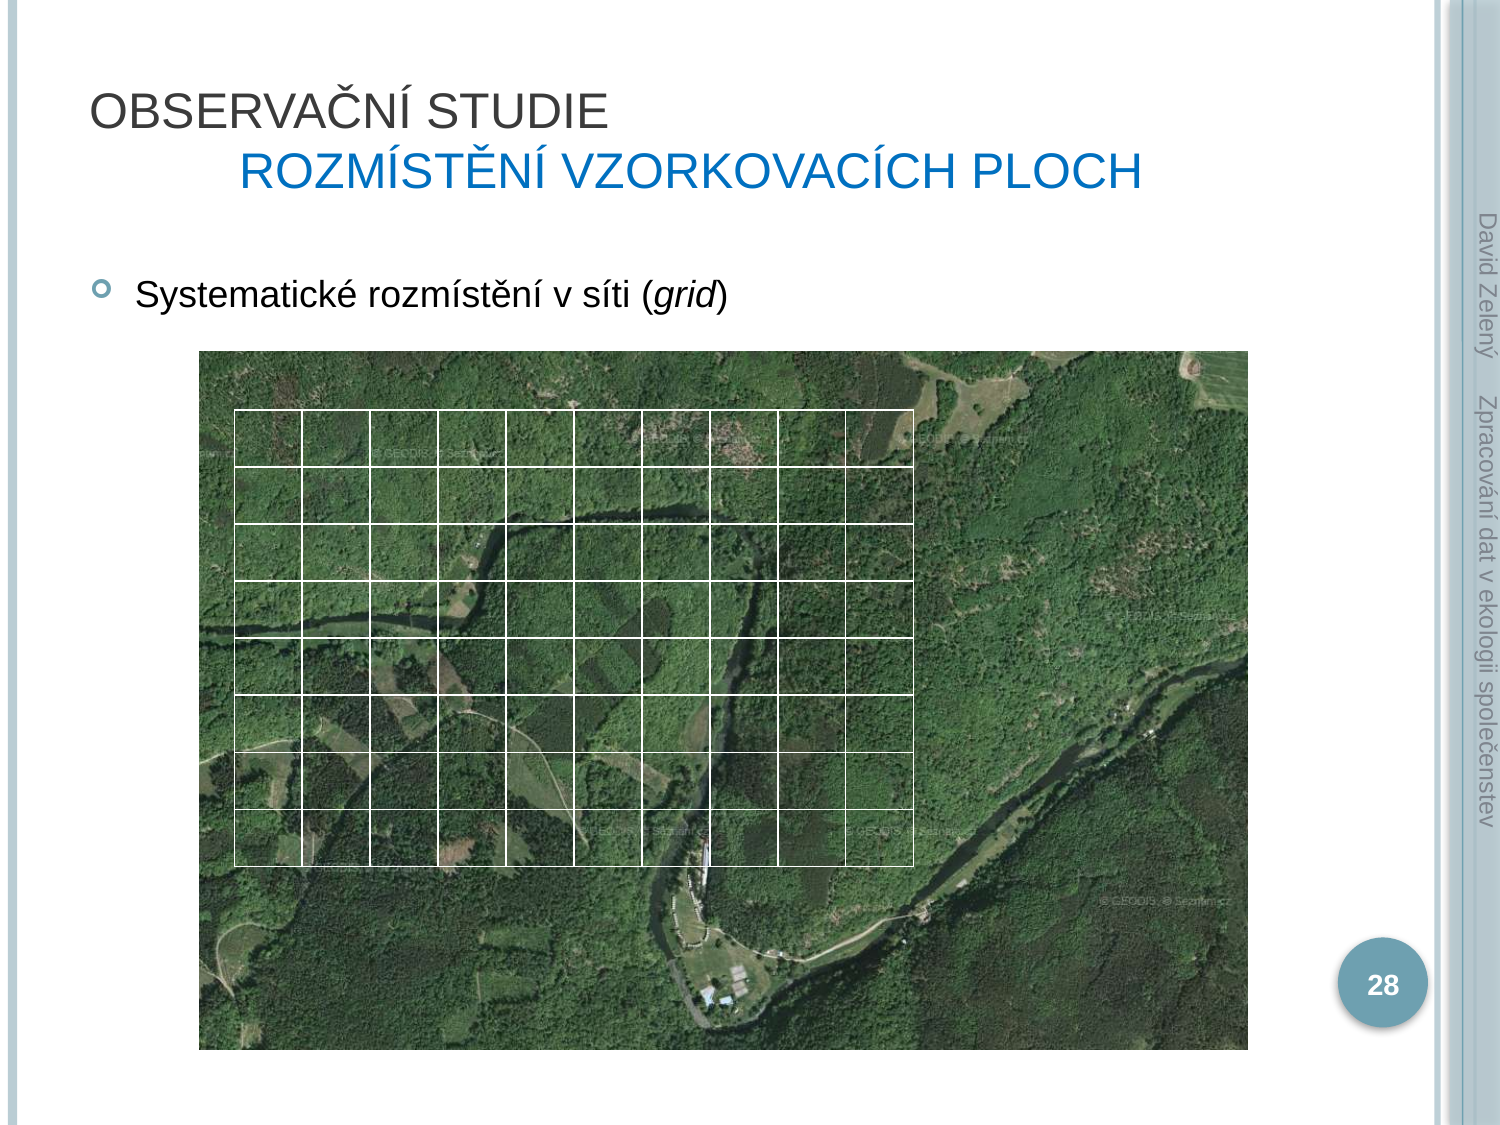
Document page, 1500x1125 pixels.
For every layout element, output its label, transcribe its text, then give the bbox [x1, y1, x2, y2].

list Systematické rozmístění v síti (grid) [75, 262, 1300, 1062]
slide_number David Zelený [1463, 43, 1500, 374]
slide_number 28 [1333, 940, 1434, 1027]
footer Zpracování dat v ekologii společenstev [1465, 380, 1500, 895]
picture [198, 350, 1248, 1050]
title Observační studie rozmístění vzorkovacích ploch [75, 45, 1300, 233]
